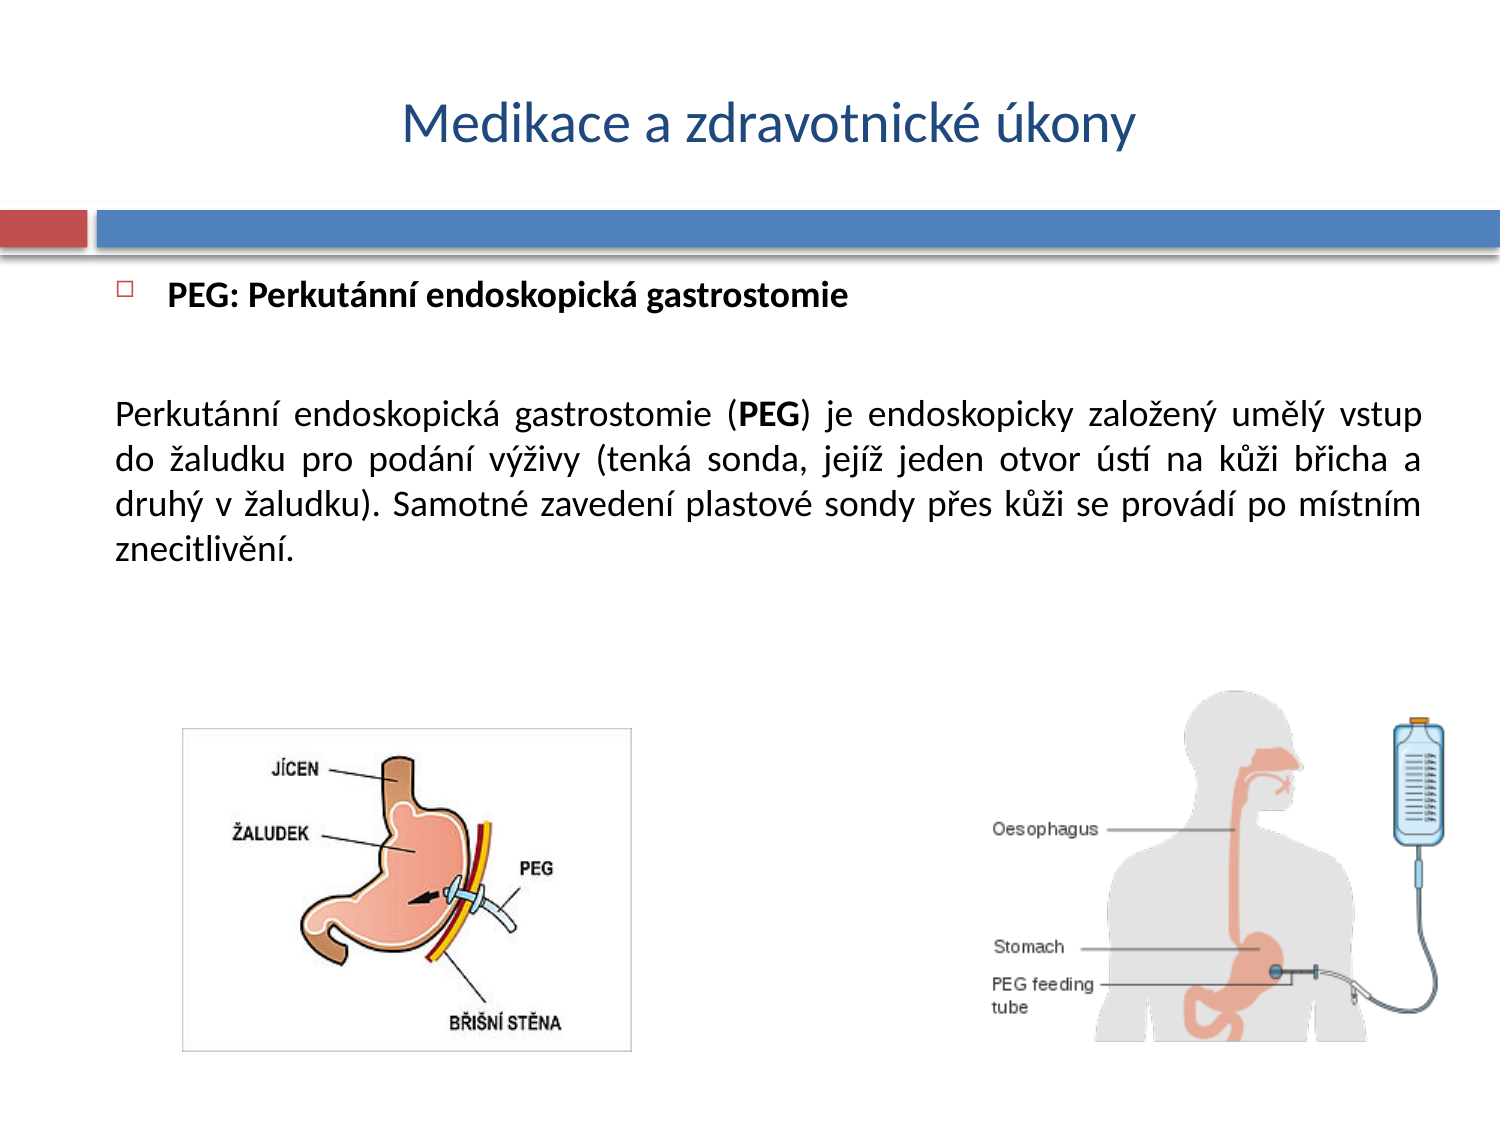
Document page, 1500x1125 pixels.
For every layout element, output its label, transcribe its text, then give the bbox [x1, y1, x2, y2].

picture [182, 728, 632, 1053]
list PEG: Perkutánní endoskopická gastrostomie Perkutánní endoskopická gastrostomie (PEG) je endoskopicky založený umělý vstup do žaludku pro podání výživy (tenká sonda, jejíž jeden otvor ústí na kůži břicha a druhý v žaludku). Samotné zavedení plastové sondy přes kůži se provádí po místním znecitlivění. [100, 262, 1438, 1083]
picture [973, 662, 1464, 1071]
title Medikace a zdravotnické úkony [100, 37, 1438, 200]
